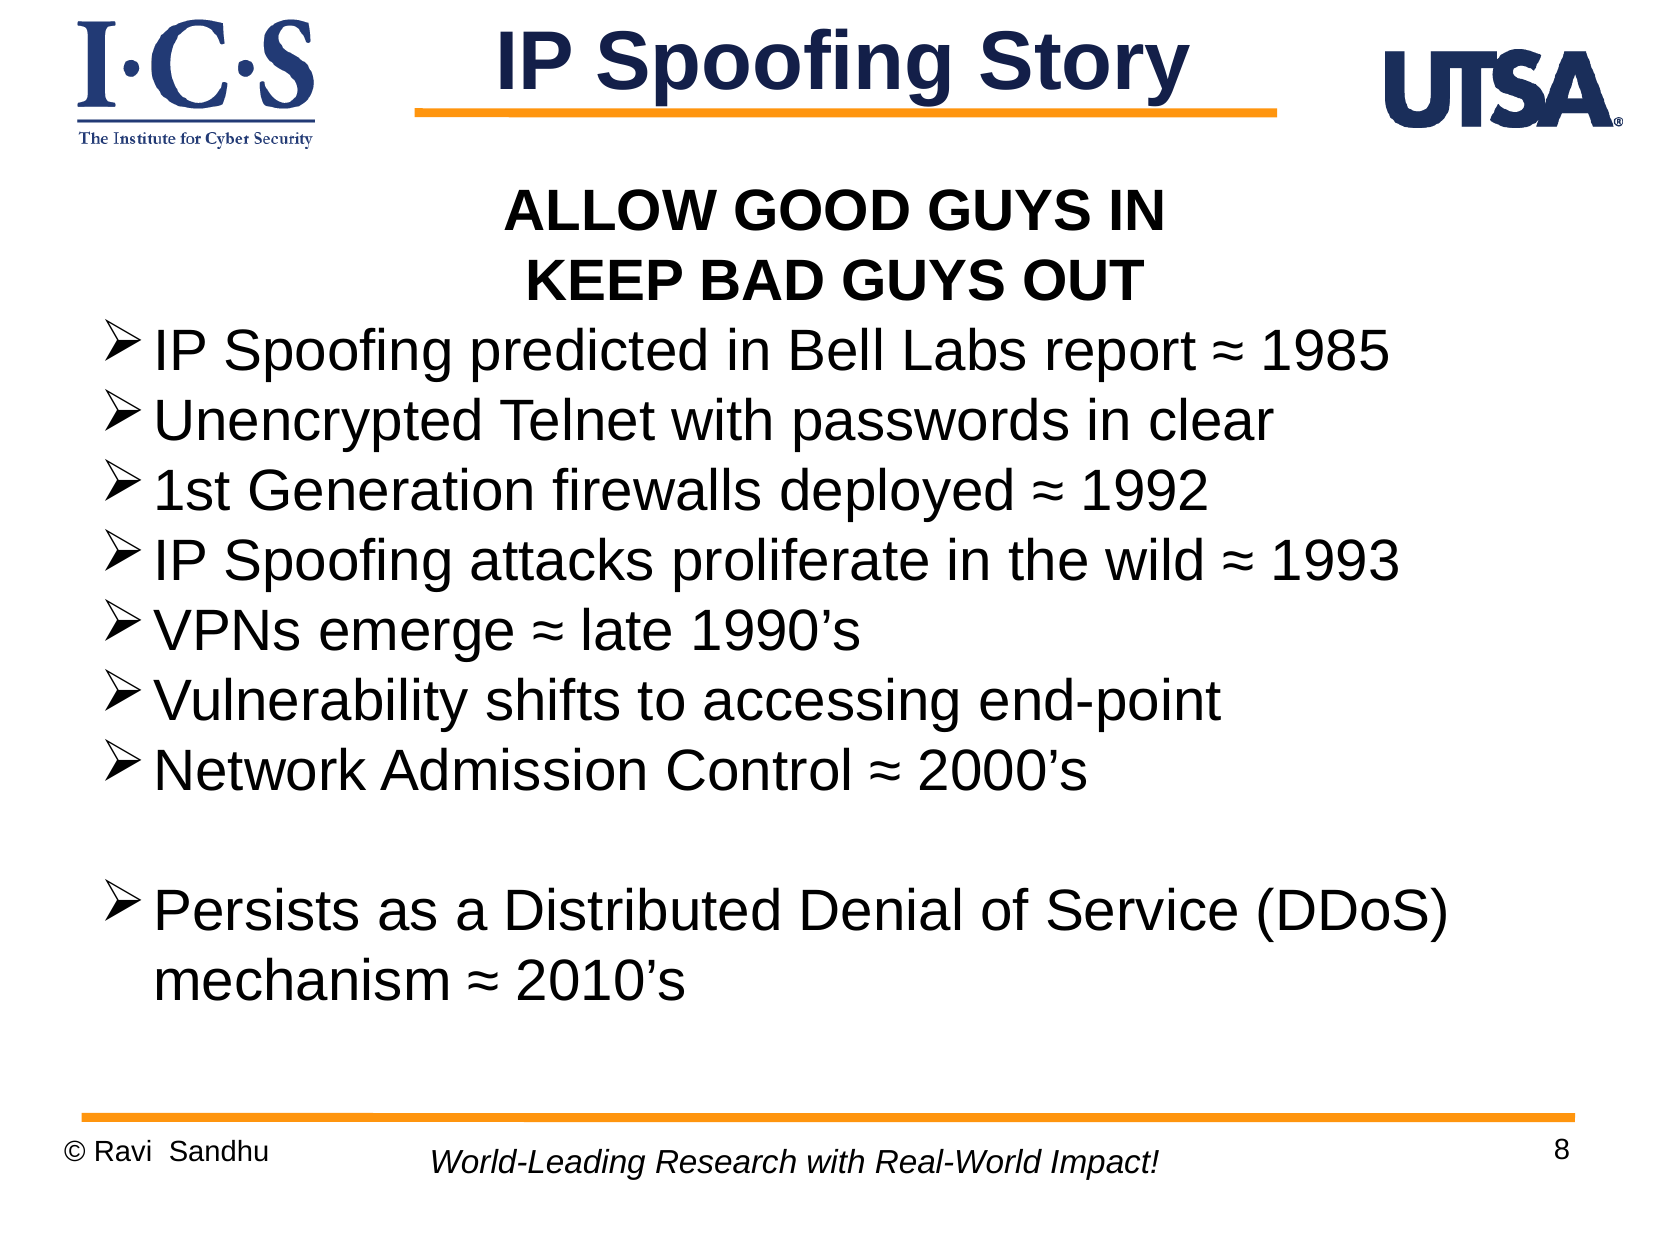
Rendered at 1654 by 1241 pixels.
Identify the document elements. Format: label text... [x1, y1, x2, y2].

text_box © Ravi Sandhu [64, 1132, 450, 1218]
picture [1385, 49, 1623, 128]
list ALLOW GOOD GUYS IN KEEP BAD GUYS OUT IP Spoofing predicted in Bell Labs report ≈ 1985 Unencrypted Telnet with passwords in clear 1st Generation firewalls deployed ≈ 1992 IP Spoofing attacks proliferate in the wild ≈ 1993 VPNs emerge ≈ late 1990’s Vulnerability shifts to accessing end-point Network Admission Control ≈ 2000’s Persists as a Distributed Denial of Service (DDoS) mechanism ≈ 2010’s [82, 172, 1571, 803]
text_box 8 [1185, 1129, 1571, 1215]
text_box IP Spoofing Story [360, 0, 1326, 113]
picture [73, 0, 317, 151]
text_box World-Leading Research with Real-World Impact! [414, 1132, 1176, 1188]
